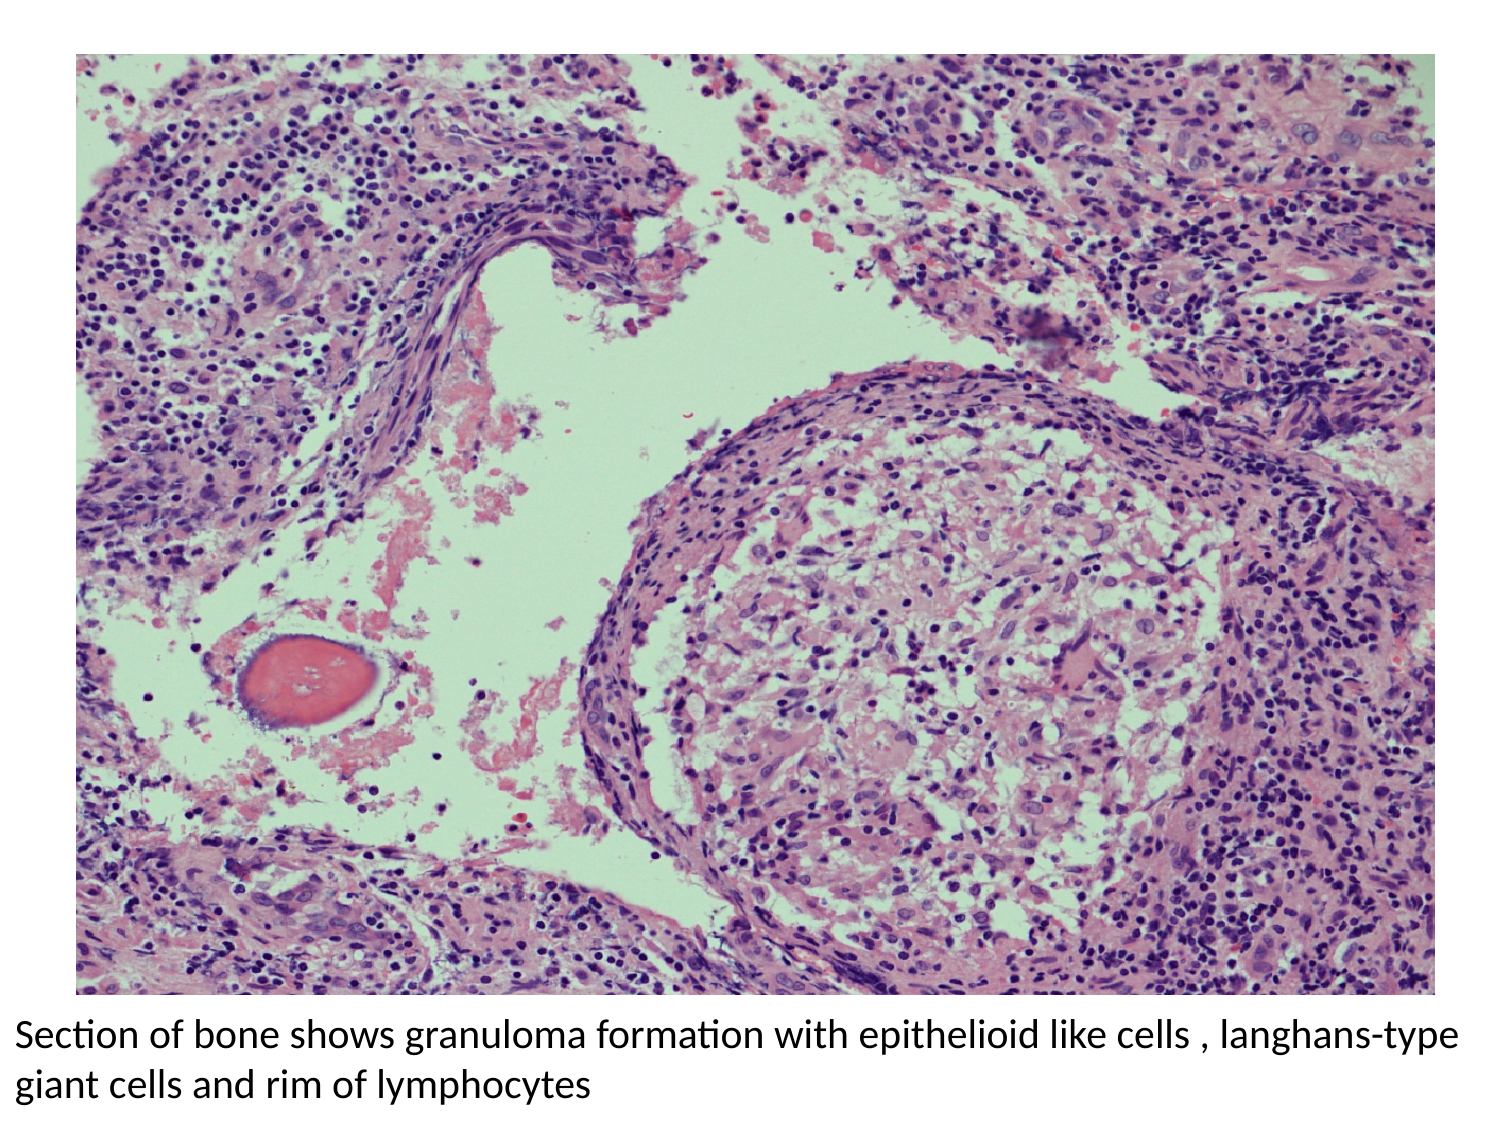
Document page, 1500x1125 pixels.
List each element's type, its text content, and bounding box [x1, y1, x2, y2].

text_box Section of bone shows granuloma formation with epithelioid like cells , langhans-type giant cells and rim of lymphocytes [0, 999, 1500, 1115]
picture [76, 54, 1436, 996]
